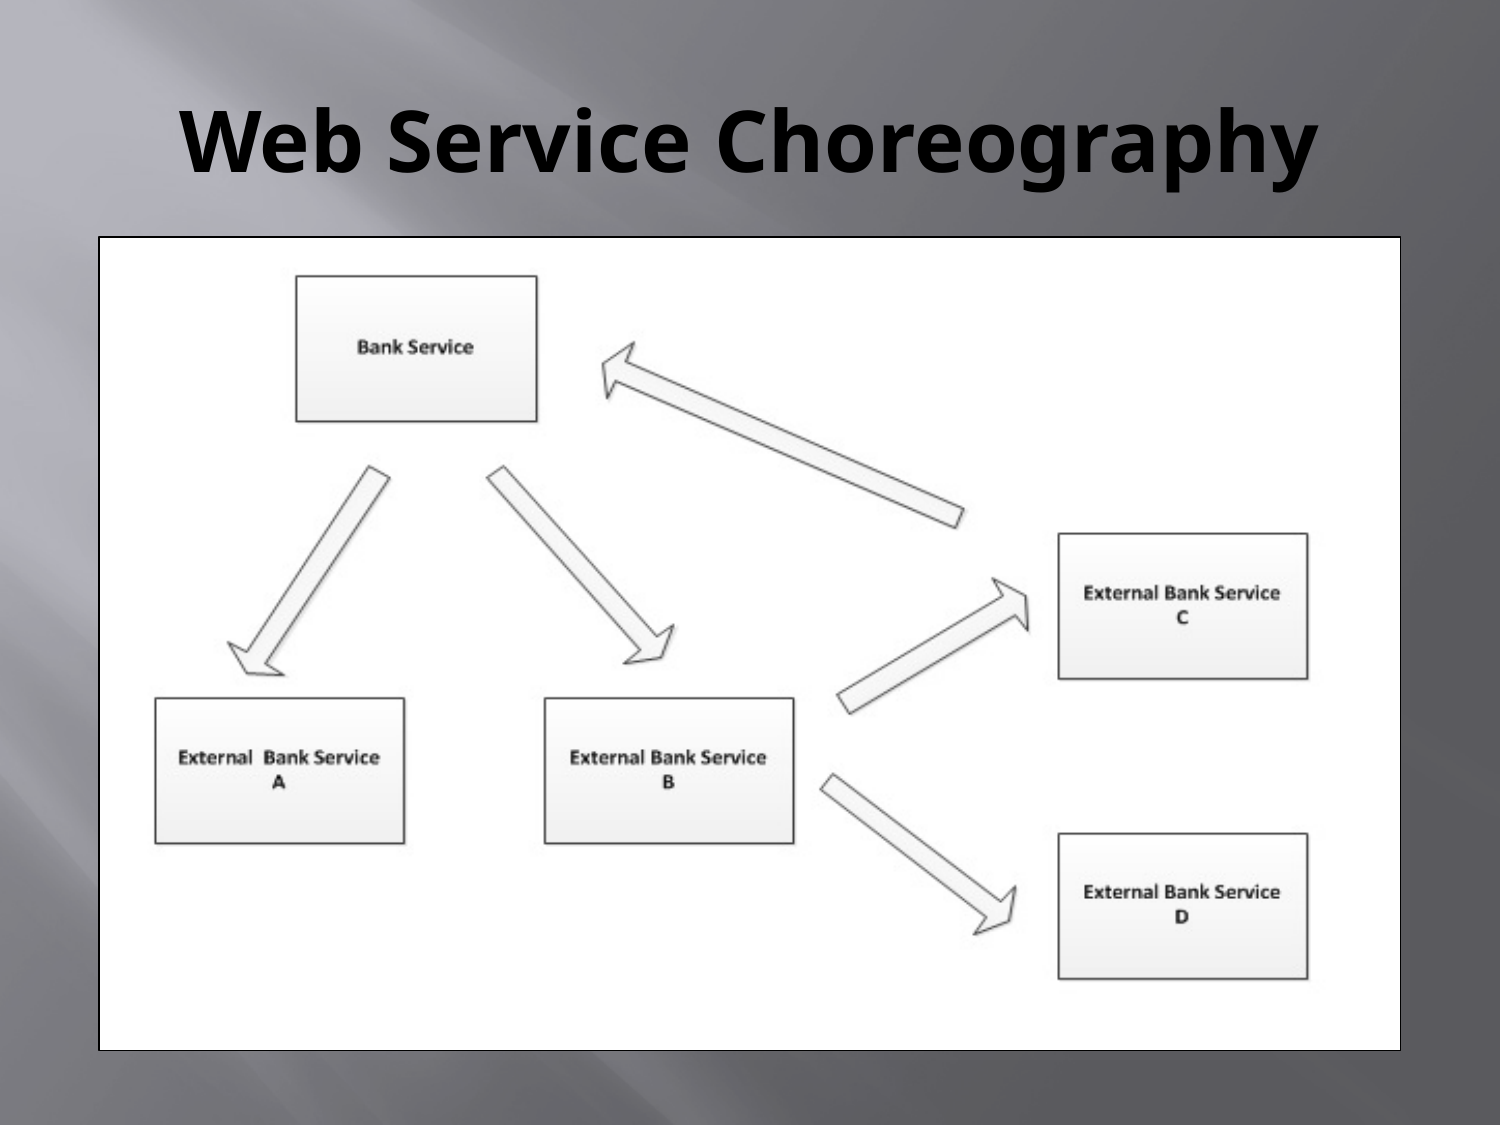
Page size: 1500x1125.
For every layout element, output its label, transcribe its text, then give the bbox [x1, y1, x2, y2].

title Web Service Choreography [75, 45, 1425, 233]
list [99, 237, 1401, 1051]
